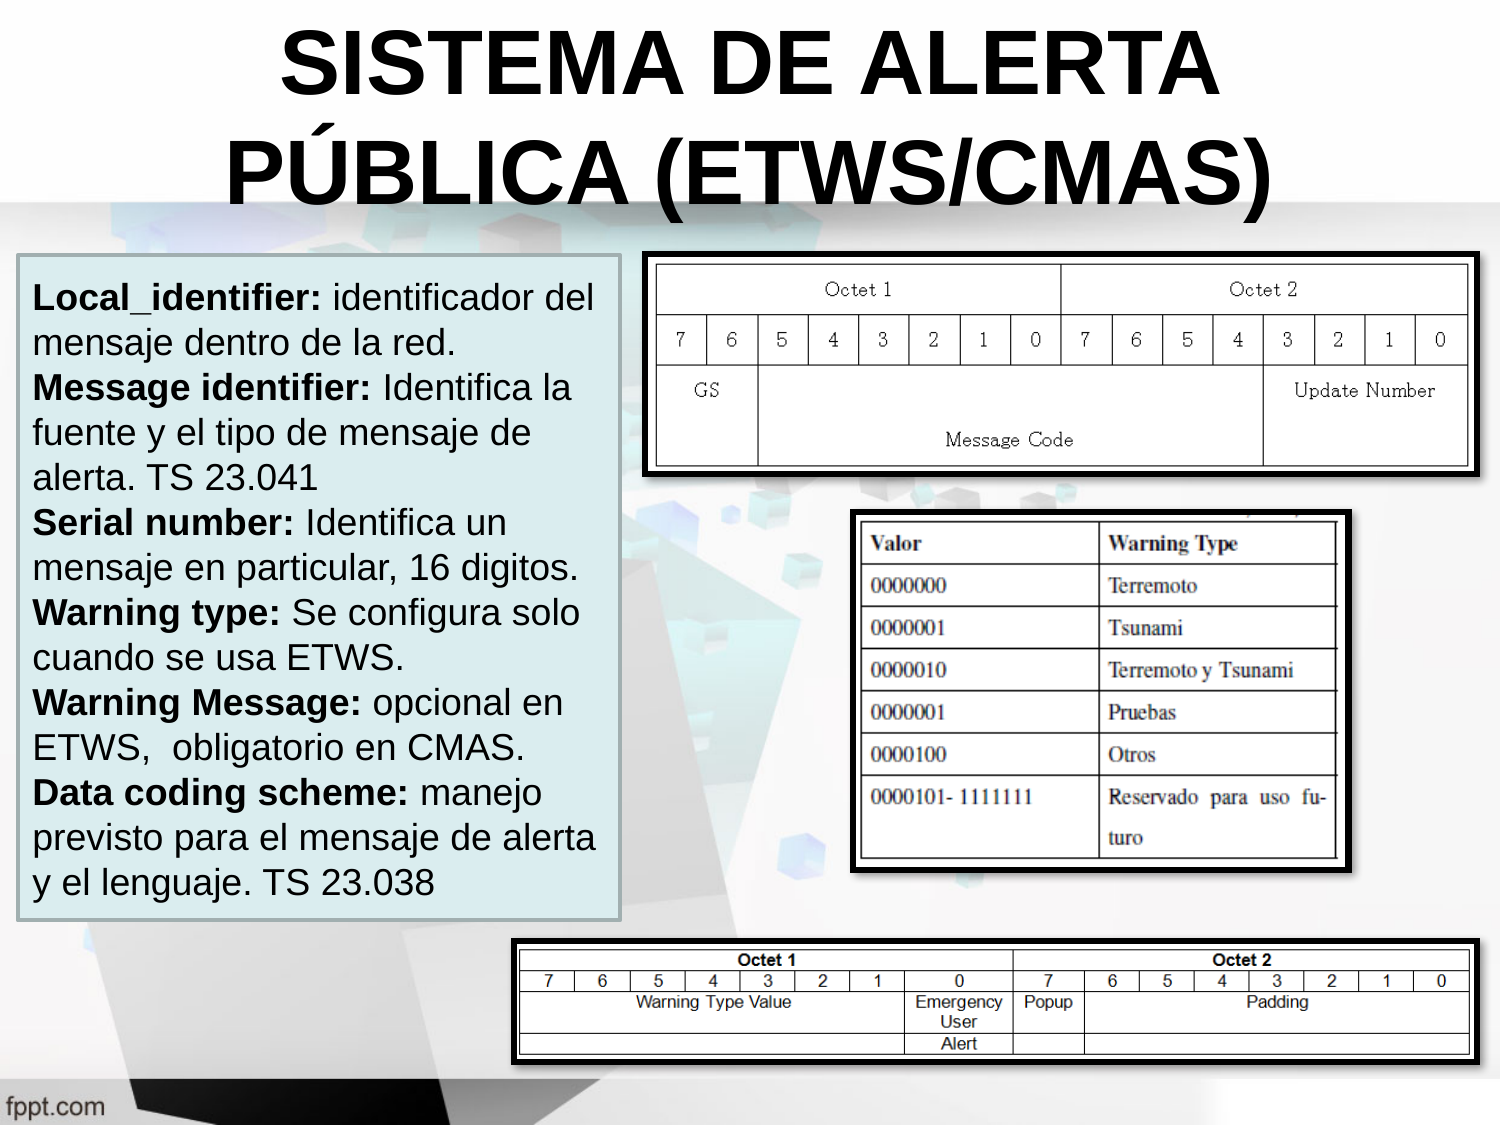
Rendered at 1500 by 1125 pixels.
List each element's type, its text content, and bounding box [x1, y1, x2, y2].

text_box Local_identifier: identificador del mensaje dentro de la red. Message identifier: Identifica la fuente y el tipo de mensaje de alerta. TS 23.041 Serial number: Identifica un mensaje en particular, 16 digitos. Warning type: Se configura solo cuando se usa ETWS. Warning Message: opcional en ETWS, obligatorio en CMAS. Data coding scheme: manejo previsto para el mensaje de alerta y el lenguaje. TS 23.038 [16, 253, 622, 922]
picture [0, 0, 1500, 1125]
title Sistema de Alerta Pública (ETWS/CMAS) [75, 19, 1425, 207]
